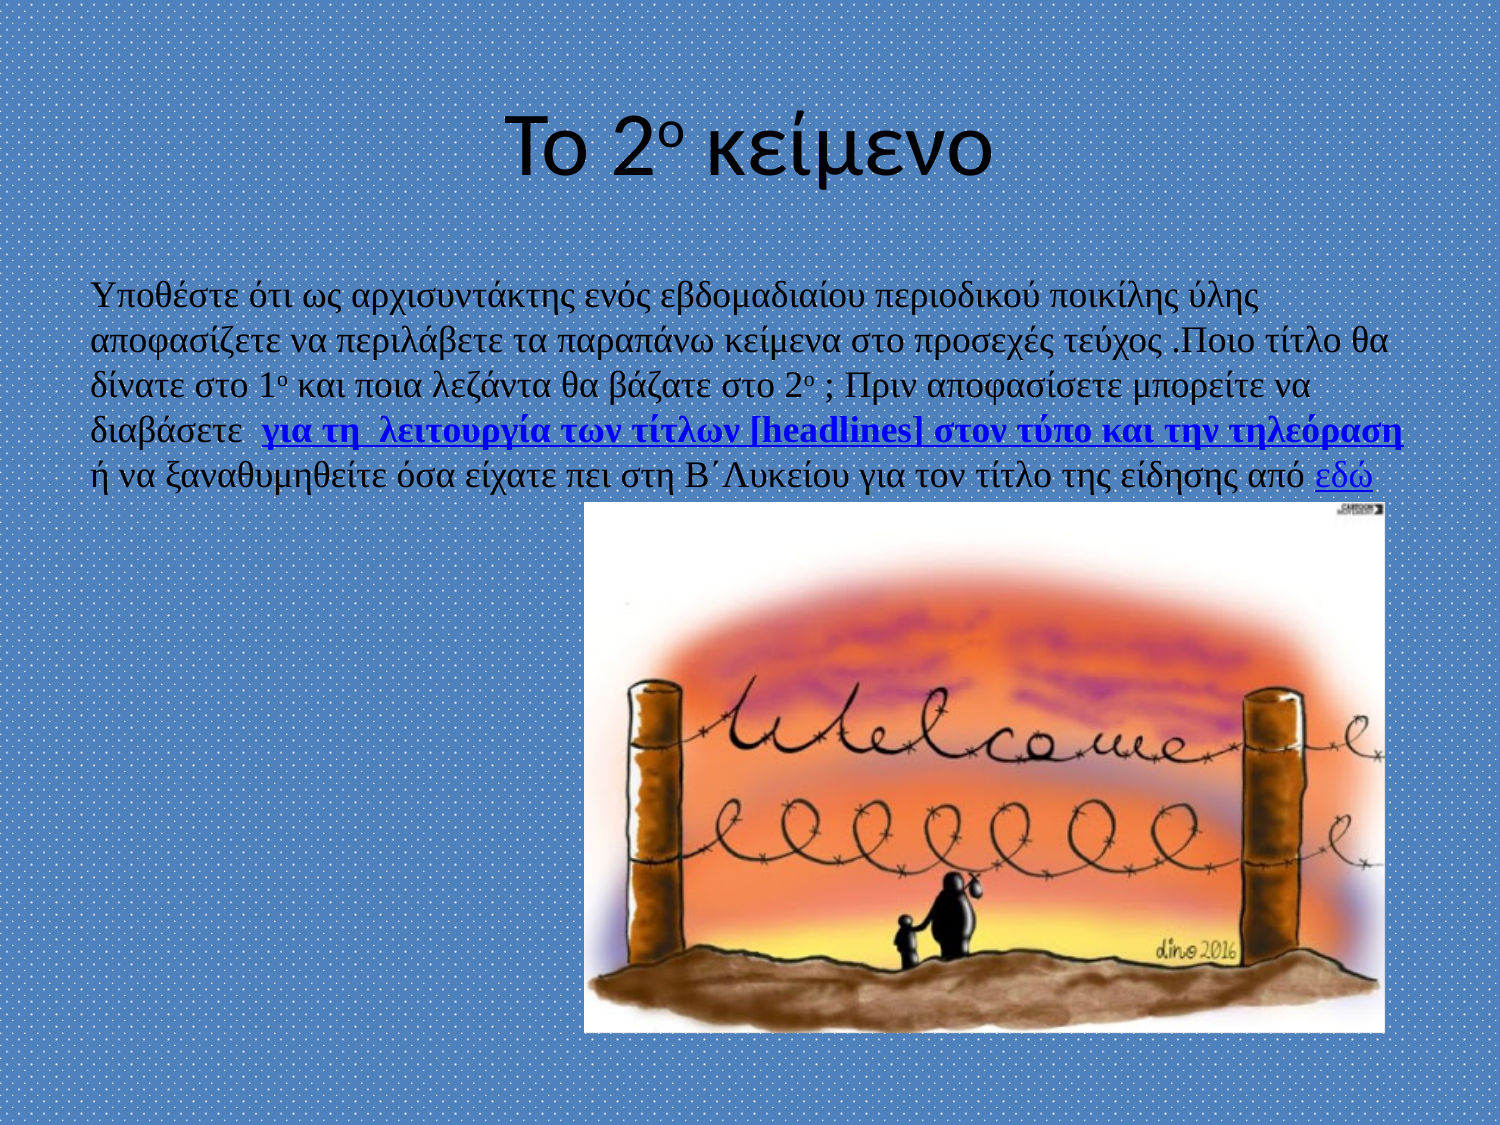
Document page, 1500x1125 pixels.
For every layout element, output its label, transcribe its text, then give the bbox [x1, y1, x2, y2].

list Υποθέστε ότι ως αρχισυντάκτης ενός εβδομαδιαίου περιοδικού ποικίλης ύλης αποφασίζετε να περιλάβετε τα παραπάνω κείμενα στο προσεχές τεύχος .Ποιο τίτλο θα δίνατε στο 1ο και ποια λεζάντα θα βάζατε στο 2ο ; Πριν αποφασίσετε μπορείτε να διαβάσετε για τη λειτουργία των τίτλων [headlines] στον τύπο και την τηλεόραση ή να ξαναθυμηθείτε όσα είχατε πει στη Β΄Λυκείου για τον τίτλο της είδησης από εδώ [75, 262, 1425, 1005]
picture [0, 0, 1500, 1125]
title Το 2ο κείμενο [75, 45, 1425, 233]
